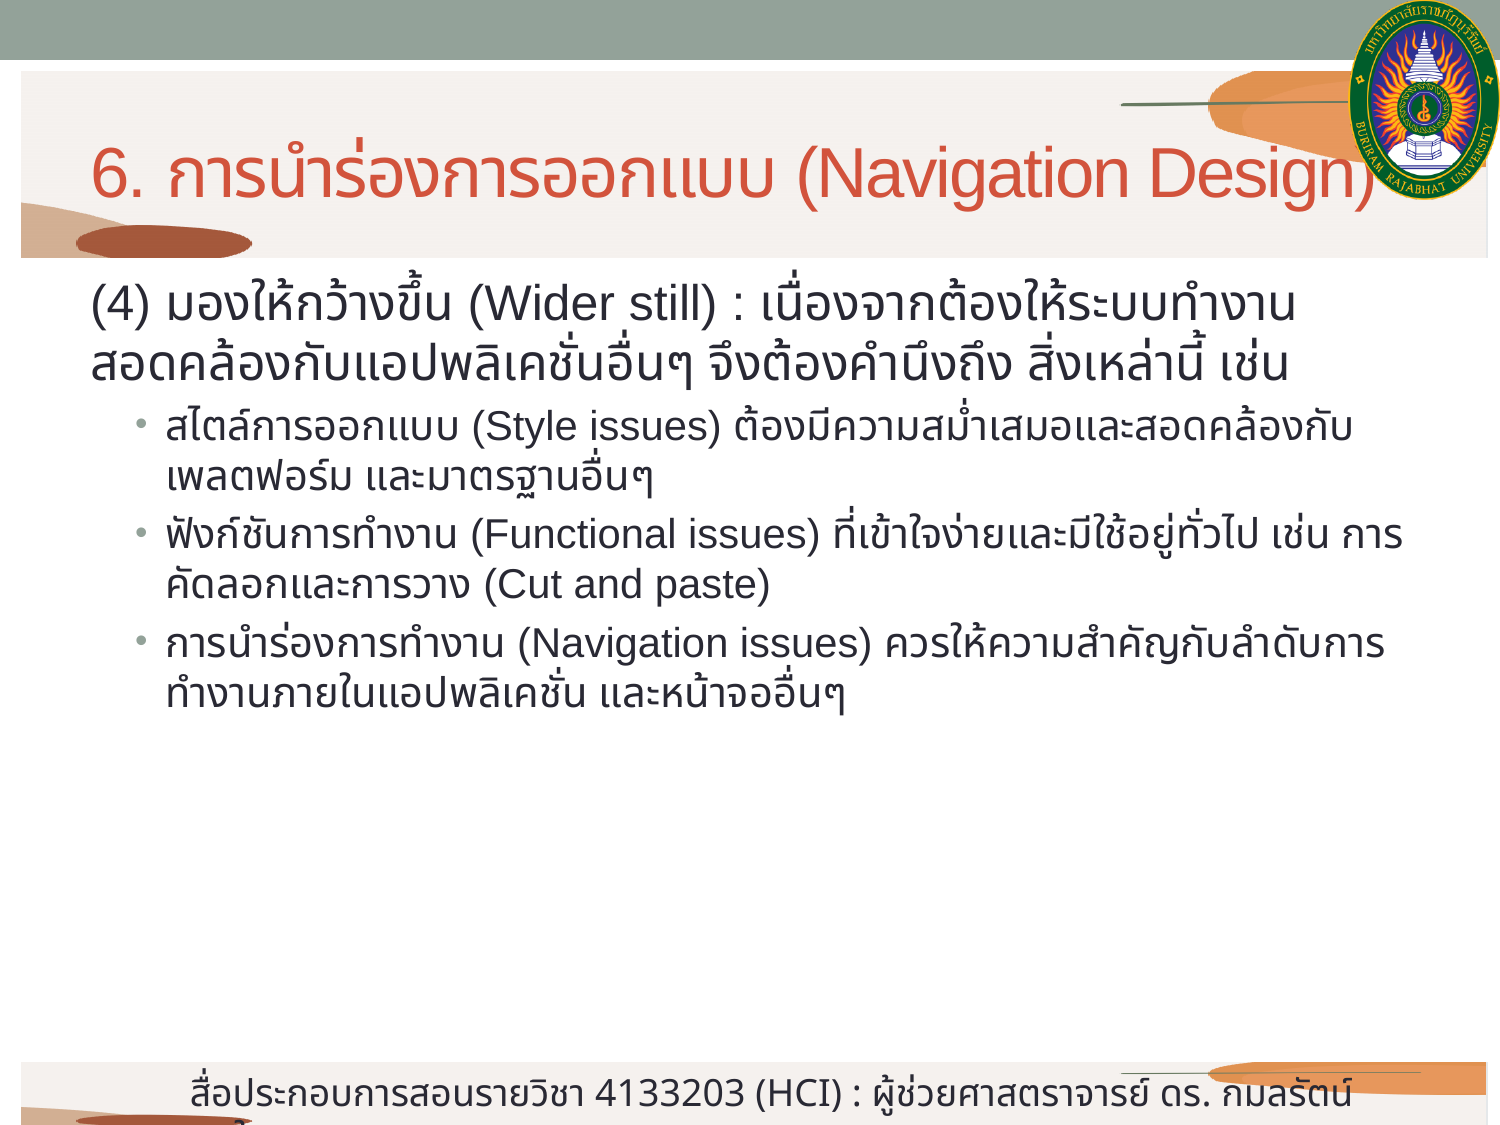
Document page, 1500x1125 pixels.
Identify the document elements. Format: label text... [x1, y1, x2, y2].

list (4) มองให้กว้างขึ้น (Wider still) : เนื่องจากต้องให้ระบบทำงานสอดคล้องกับแอปพลิเคชั่นอื่นๆ จึงต้องคำนึงถึง สิ่งเหล่านี้ เช่น สไตล์การออกแบบ (Style issues) ต้องมีความสม่ำเสมอและสอดคล้องกับ เพลตฟอร์ม และมาตรฐานอื่นๆ ฟังก์ชันการทำงาน (Functional issues) ที่เข้าใจง่ายและมีใช้อยู่ทั่วไป เช่น การคัดลอกและการวาง (Cut and paste) การนำร่องการทำงาน (Navigation issues) ควรให้ความสำคัญกับลำดับการทำงานภายในแอปพลิเคชั่น และหน้าจออื่นๆ [75, 268, 1425, 1059]
picture [20, 0, 1500, 259]
picture [20, 1062, 1488, 1125]
